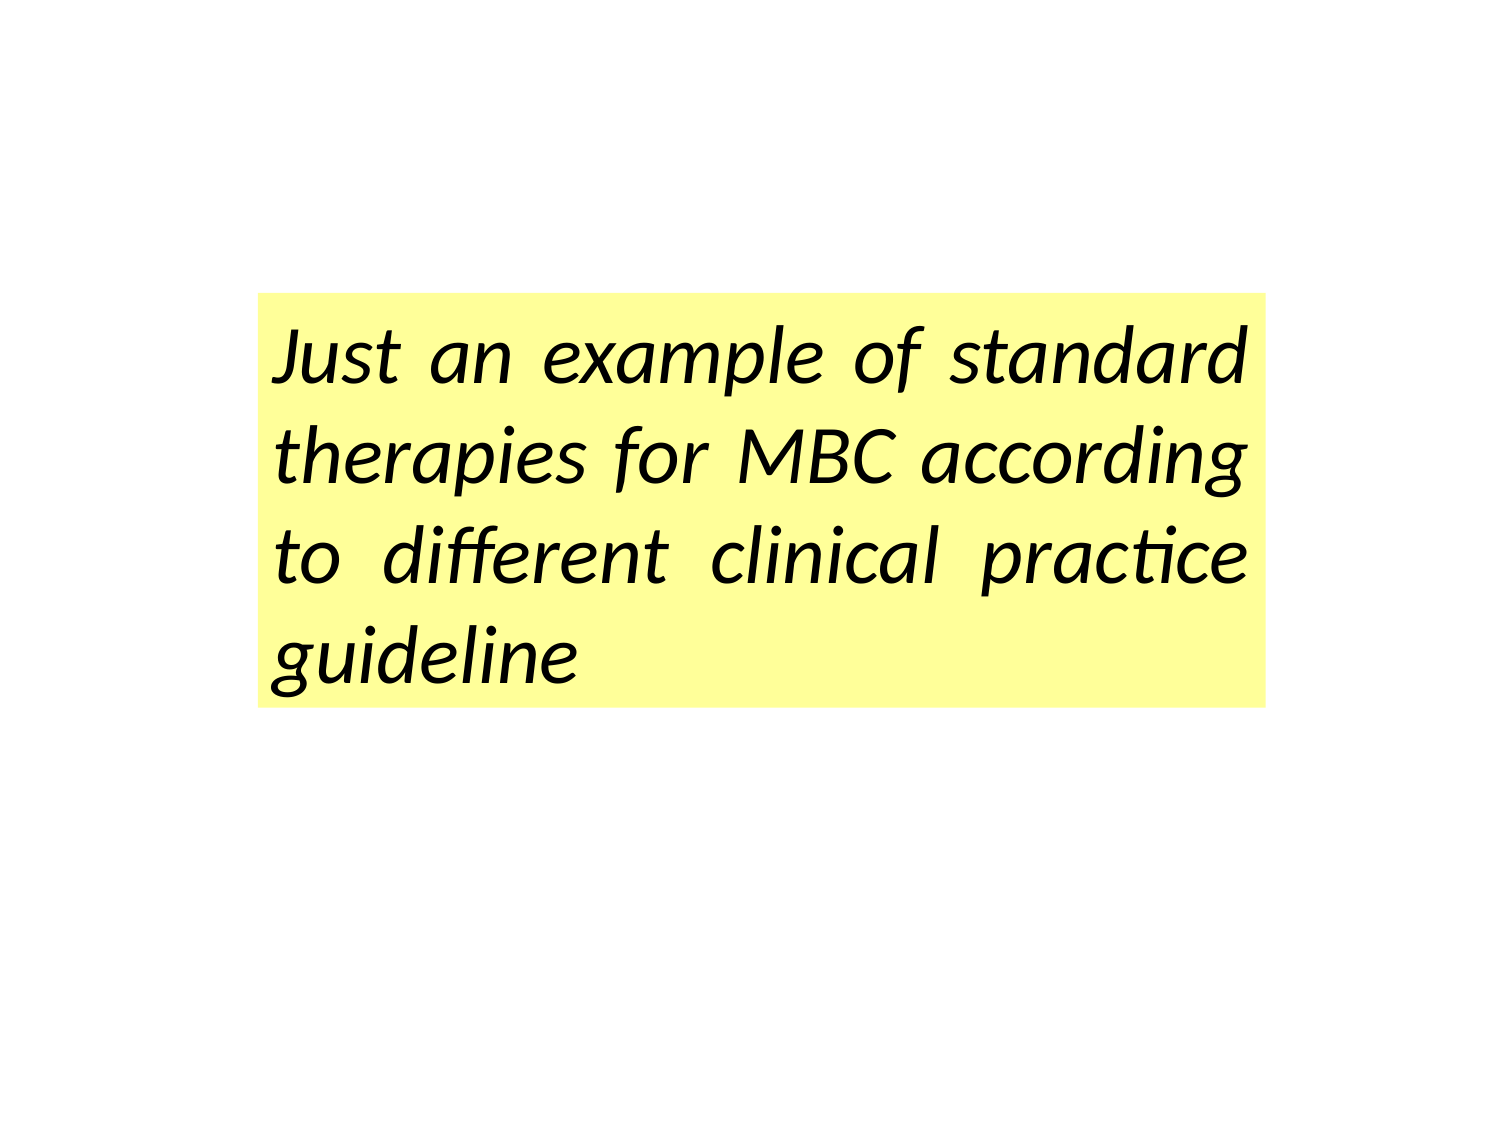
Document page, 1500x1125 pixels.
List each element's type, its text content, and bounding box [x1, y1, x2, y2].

text_box Just an example of standard therapies for MBC according to different clinical practice guideline [257, 292, 1266, 708]
